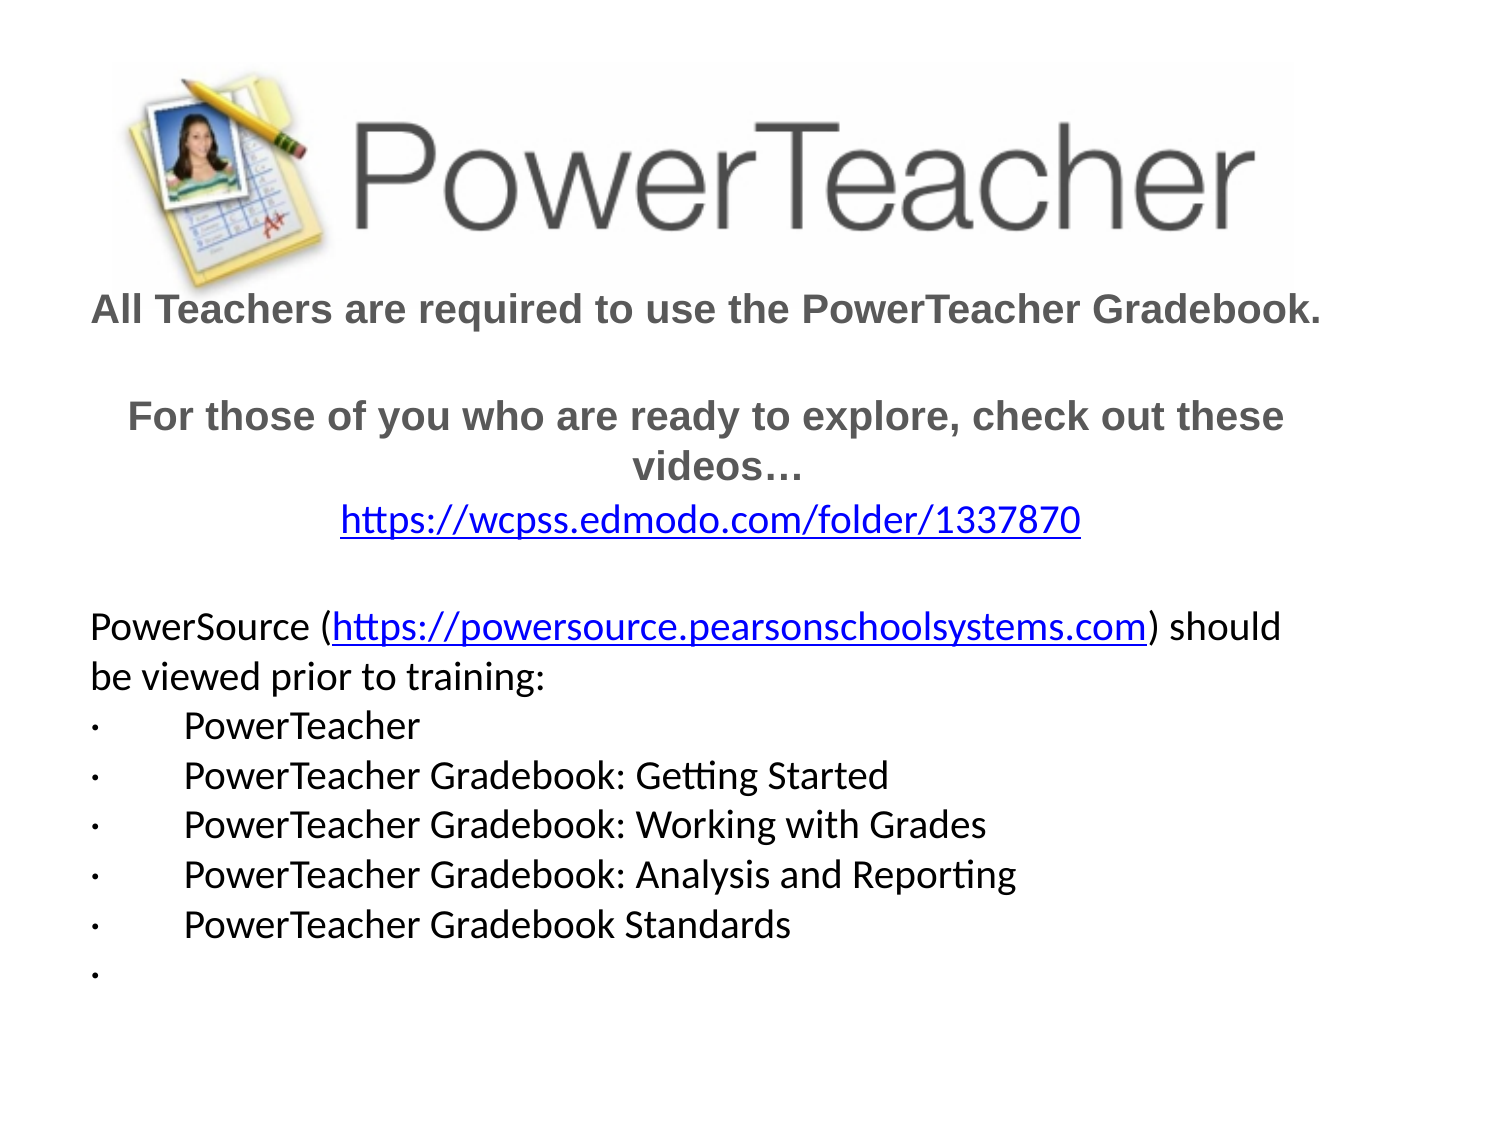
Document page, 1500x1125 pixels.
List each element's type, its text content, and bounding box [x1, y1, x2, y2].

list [112, 62, 1294, 310]
text_box All Teachers are required to use the PowerTeacher Gradebook. For those of you who are ready to explore, check out these videos… https://wcpss.edmodo.com/folder/1337870 PowerSource (https://powersource.pearsonschoolsystems.com) should be viewed prior to training: · PowerTeacher · PowerTeacher Gradebook: Getting Started · PowerTeacher Gradebook: Working with Grades · PowerTeacher Gradebook: Analysis and Reporting · PowerTeacher Gradebook Standards · [74, 274, 1338, 1038]
